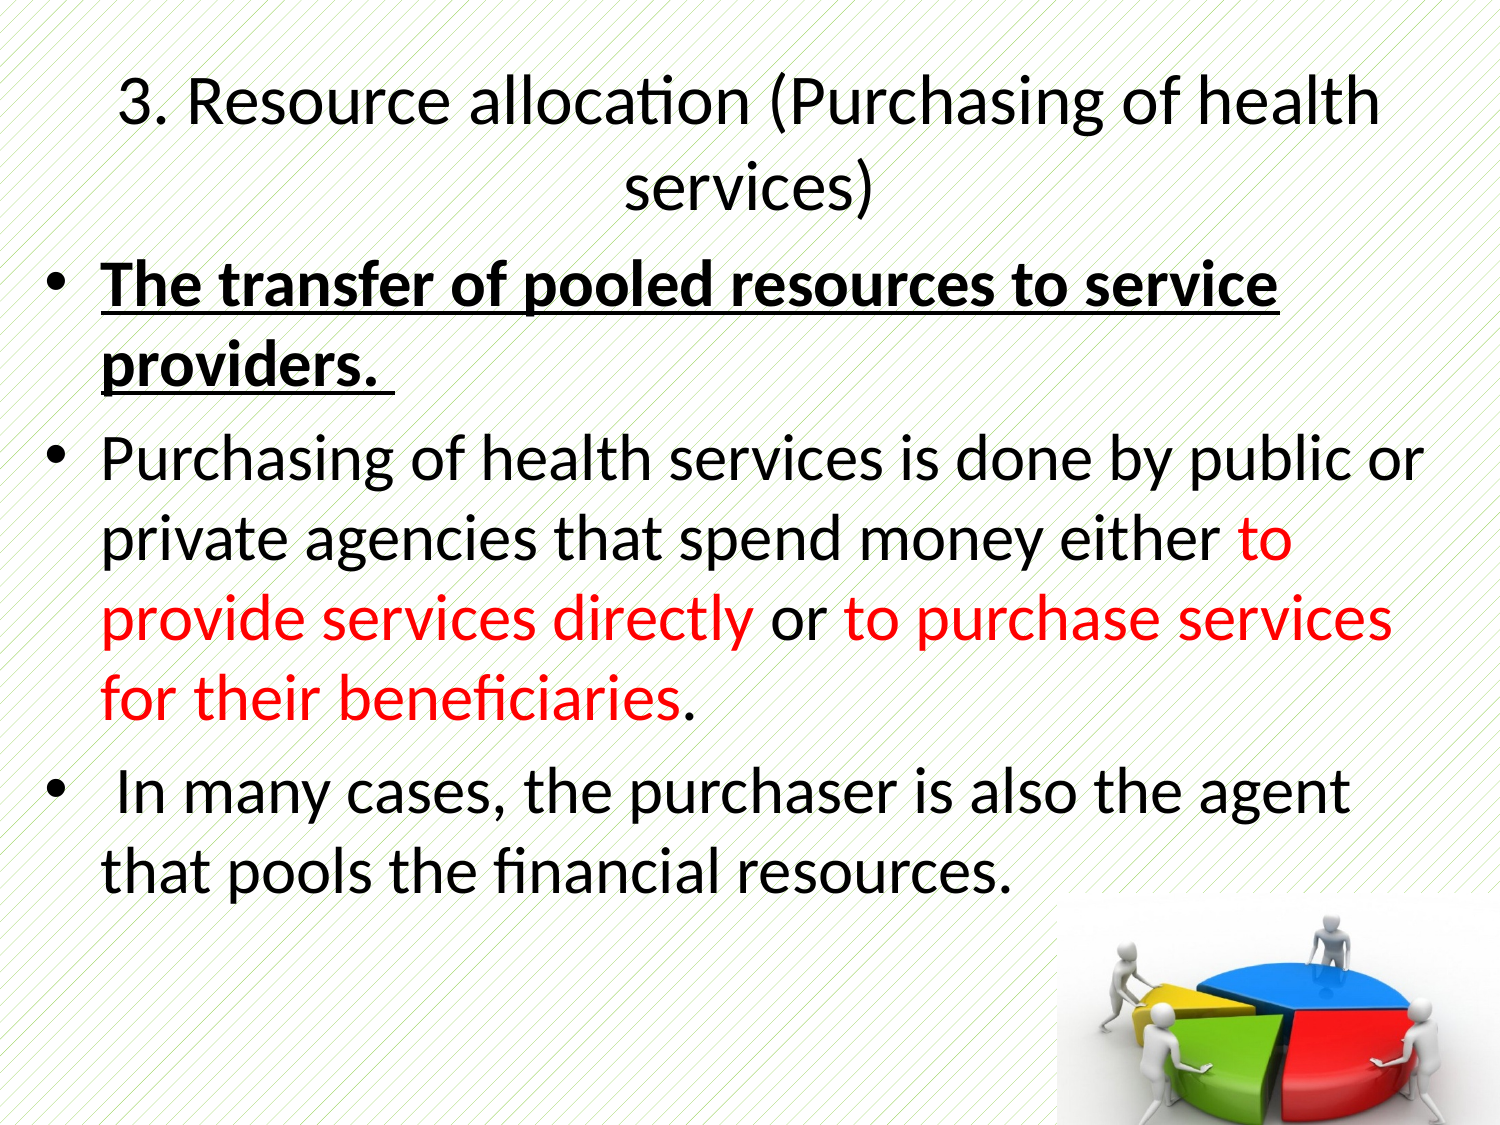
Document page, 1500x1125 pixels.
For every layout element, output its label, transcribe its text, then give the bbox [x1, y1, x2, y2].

list The transfer of pooled resources to service providers. Purchasing of health services is done by public or private agencies that spend money either to provide services directly or to purchase services for their beneficiaries. In many cases, the purchaser is also the agent that pools the financial resources. [29, 232, 1459, 1106]
title 3. Resource allocation (Purchasing of health services) [75, 45, 1425, 232]
picture [1056, 892, 1500, 1125]
